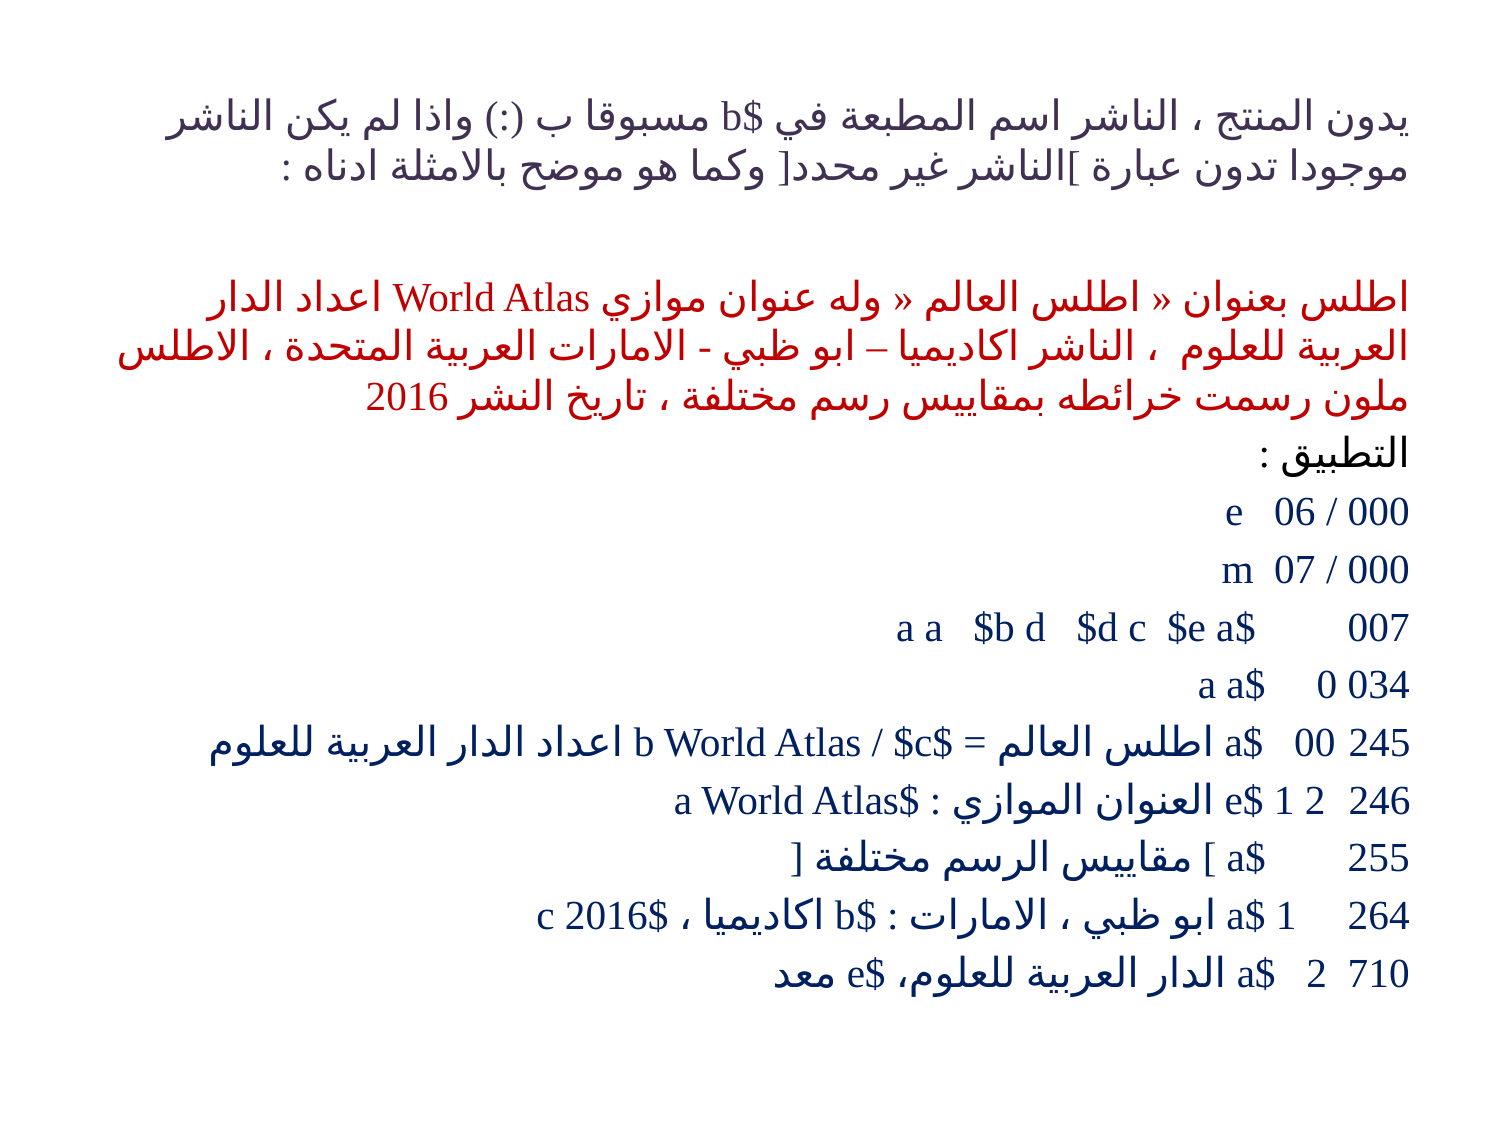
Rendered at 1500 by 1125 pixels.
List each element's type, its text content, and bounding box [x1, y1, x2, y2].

list اطلس بعنوان « اطلس العالم « وله عنوان موازي World Atlas اعداد الدار العربية للعلوم ، الناشر اكاديميا – ابو ظبي - الامارات العربية المتحدة ، الاطلس ملون رسمت خرائطه بمقاييس رسم مختلفة ، تاريخ النشر 2016 التطبيق : 000 / 06 e 000 / 07 m 007 $a a $b d $d c $e a 034 0 $a a 00 $a اطلس العالم = $b World Atlas / $c اعداد الدار العربية للعلوم 2 1 $e العنوان الموازي : $a World Atlas 255 $a ] مقاييس الرسم مختلفة [ 264 1 $a ابو ظبي ، الامارات : $b اكاديميا ، $c 2016 710 2 $a الدار العربية للعلوم، $e معد [75, 262, 1425, 1005]
title يدون المنتج ، الناشر اسم المطبعة في $b مسبوقا ب (:) واذا لم يكن الناشر موجودا تدون عبارة ]الناشر غير محدد[ وكما هو موضح بالامثلة ادناه : [75, 45, 1425, 233]
